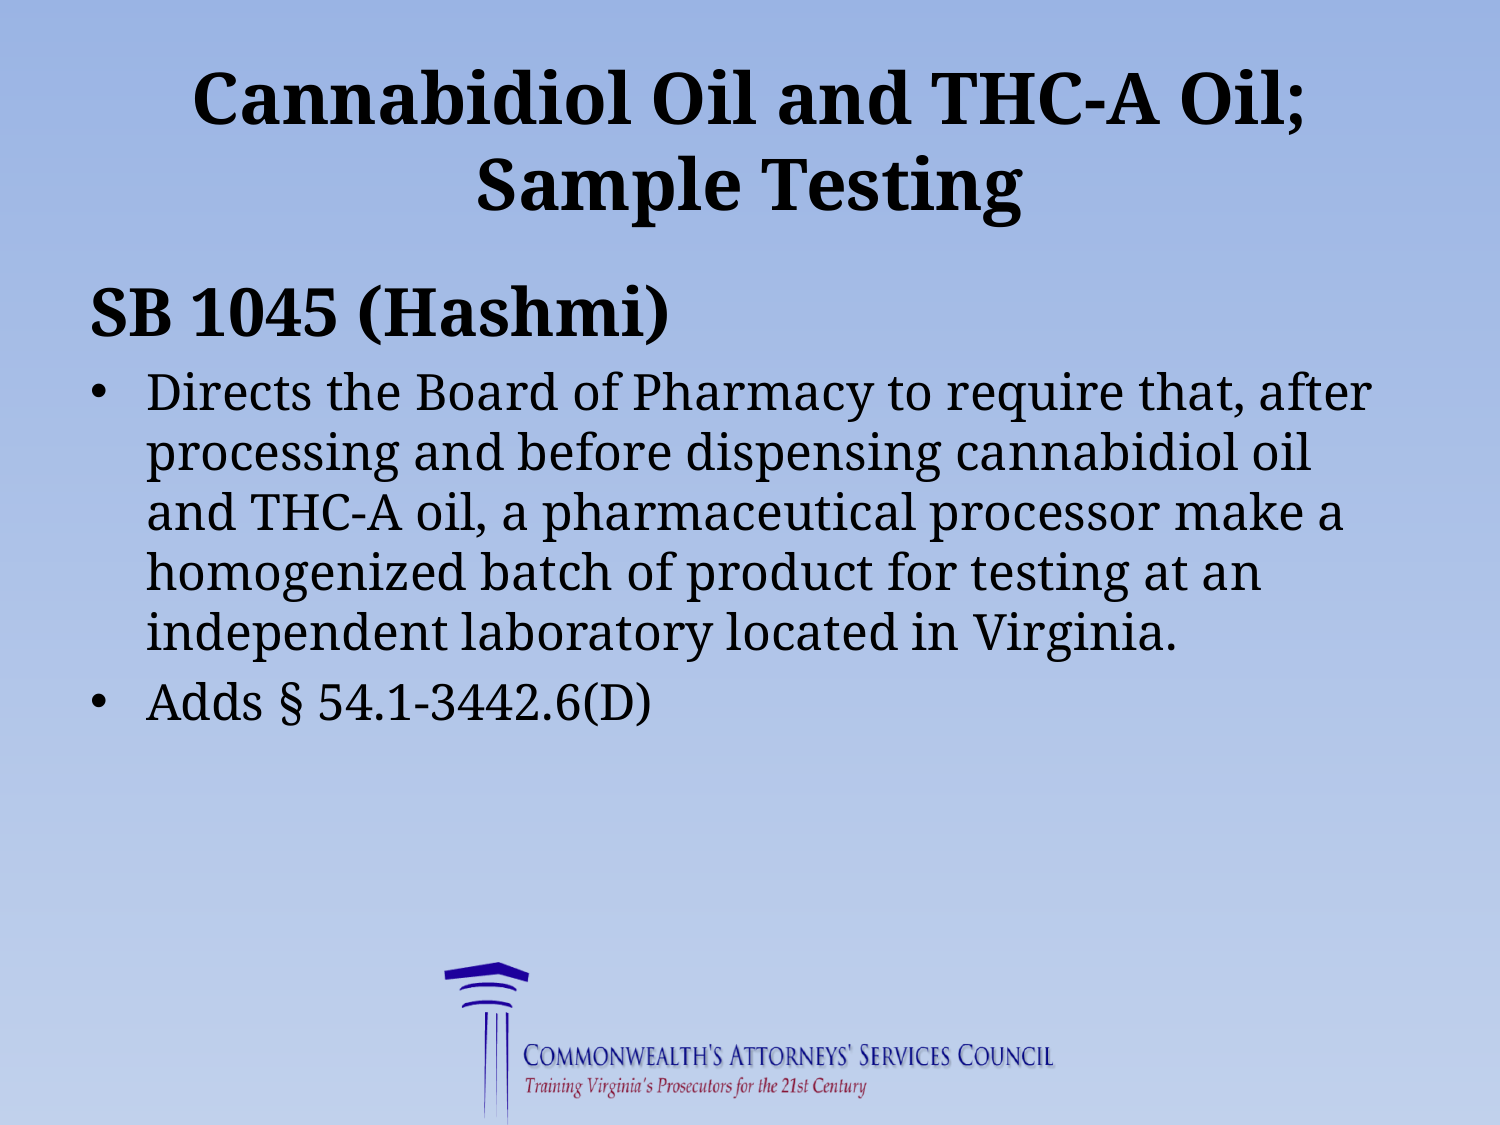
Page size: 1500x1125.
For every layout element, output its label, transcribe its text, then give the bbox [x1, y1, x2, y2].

picture [444, 962, 1056, 1125]
list SB 1045 (Hashmi) Directs the Board of Pharmacy to require that, after processing and before dispensing cannabidiol oil and THC-A oil, a pharmaceutical processor make a homogenized batch of product for testing at an independent laboratory located in Virginia. Adds § 54.1-3442.6(D) [75, 262, 1425, 950]
title Cannabidiol Oil and THC-A Oil; Sample Testing [75, 45, 1425, 233]
